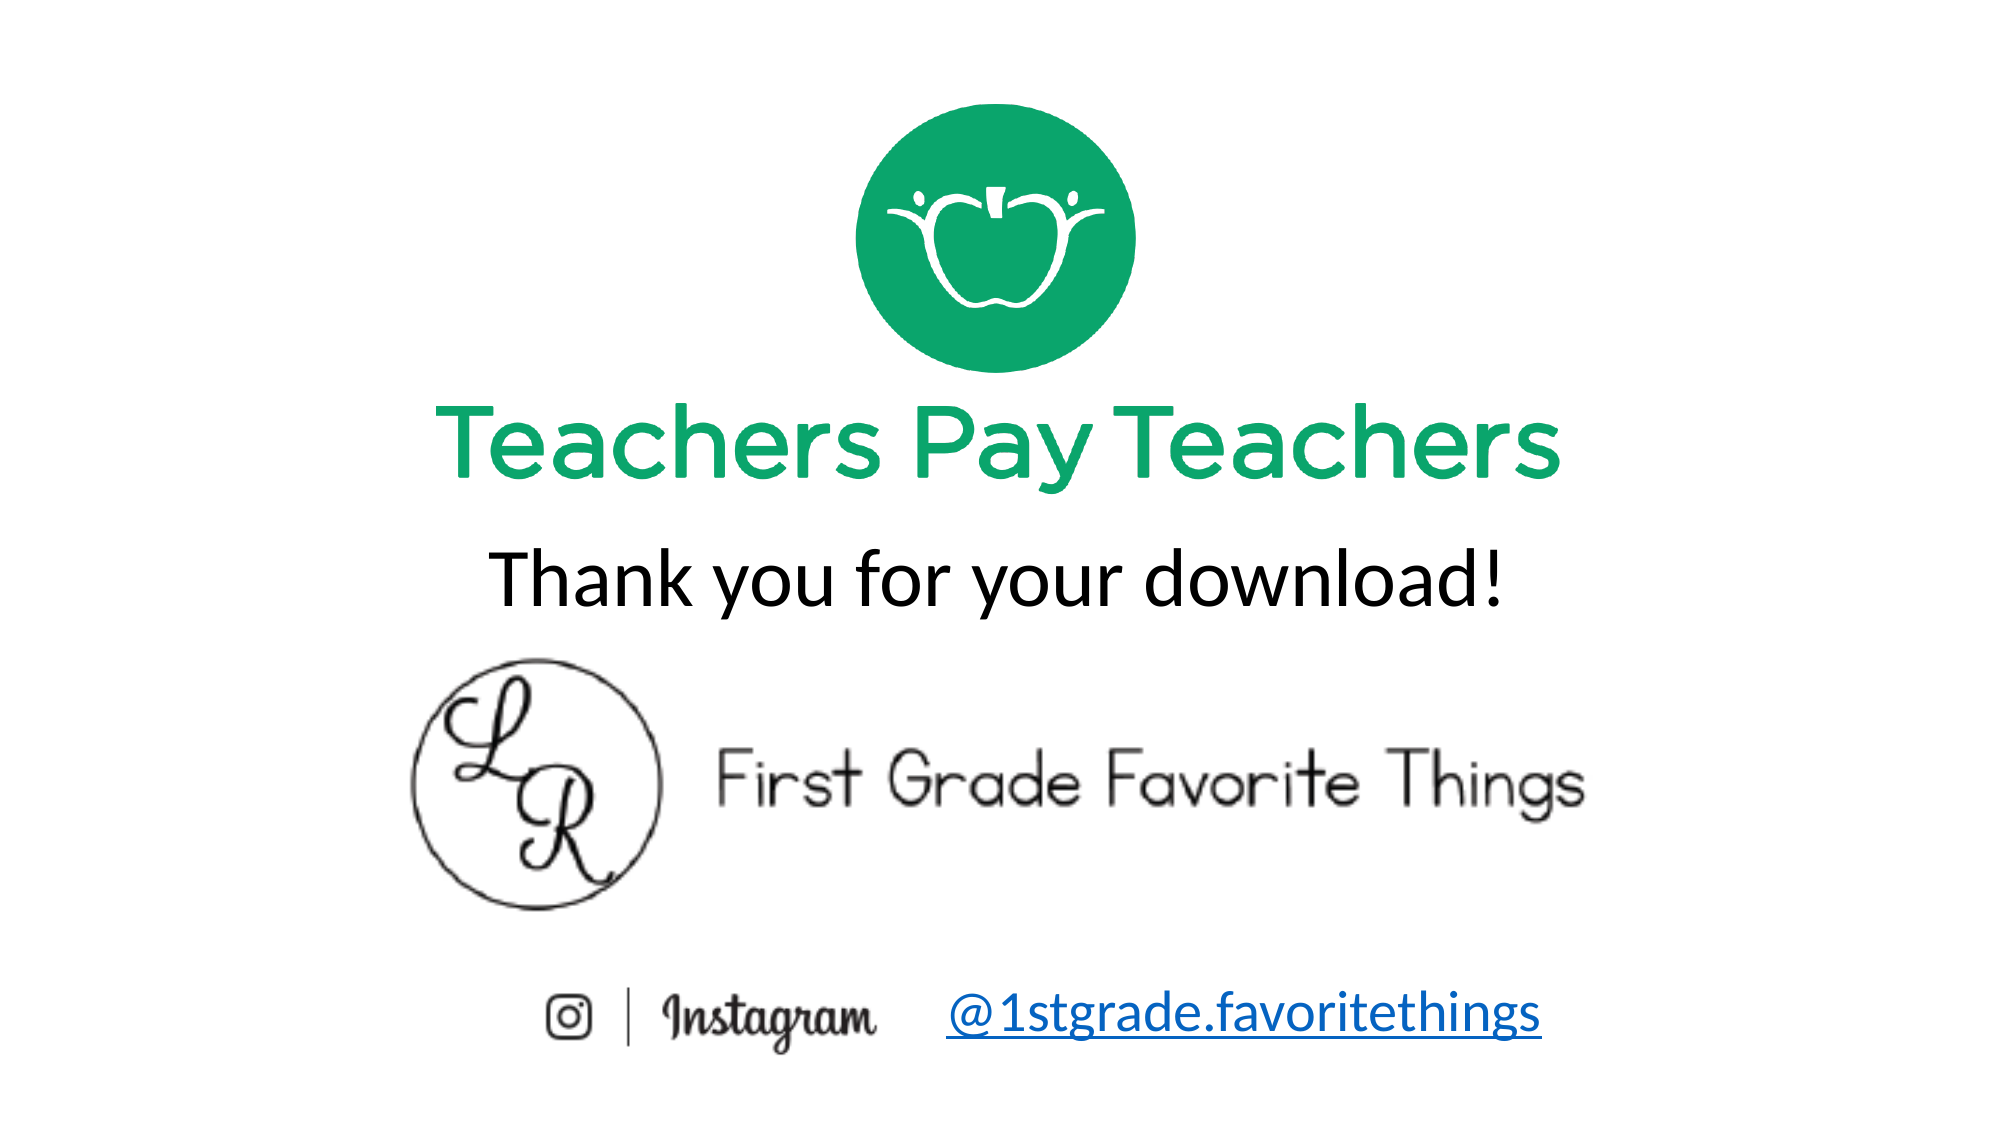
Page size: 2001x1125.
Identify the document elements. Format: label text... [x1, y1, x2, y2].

text_box @1stgrade.favoritethings [930, 965, 1558, 1051]
text_box Thank you for your download! [473, 600, 1524, 631]
picture [528, 965, 896, 1074]
picture [436, 0, 1561, 600]
picture [389, 631, 1607, 935]
